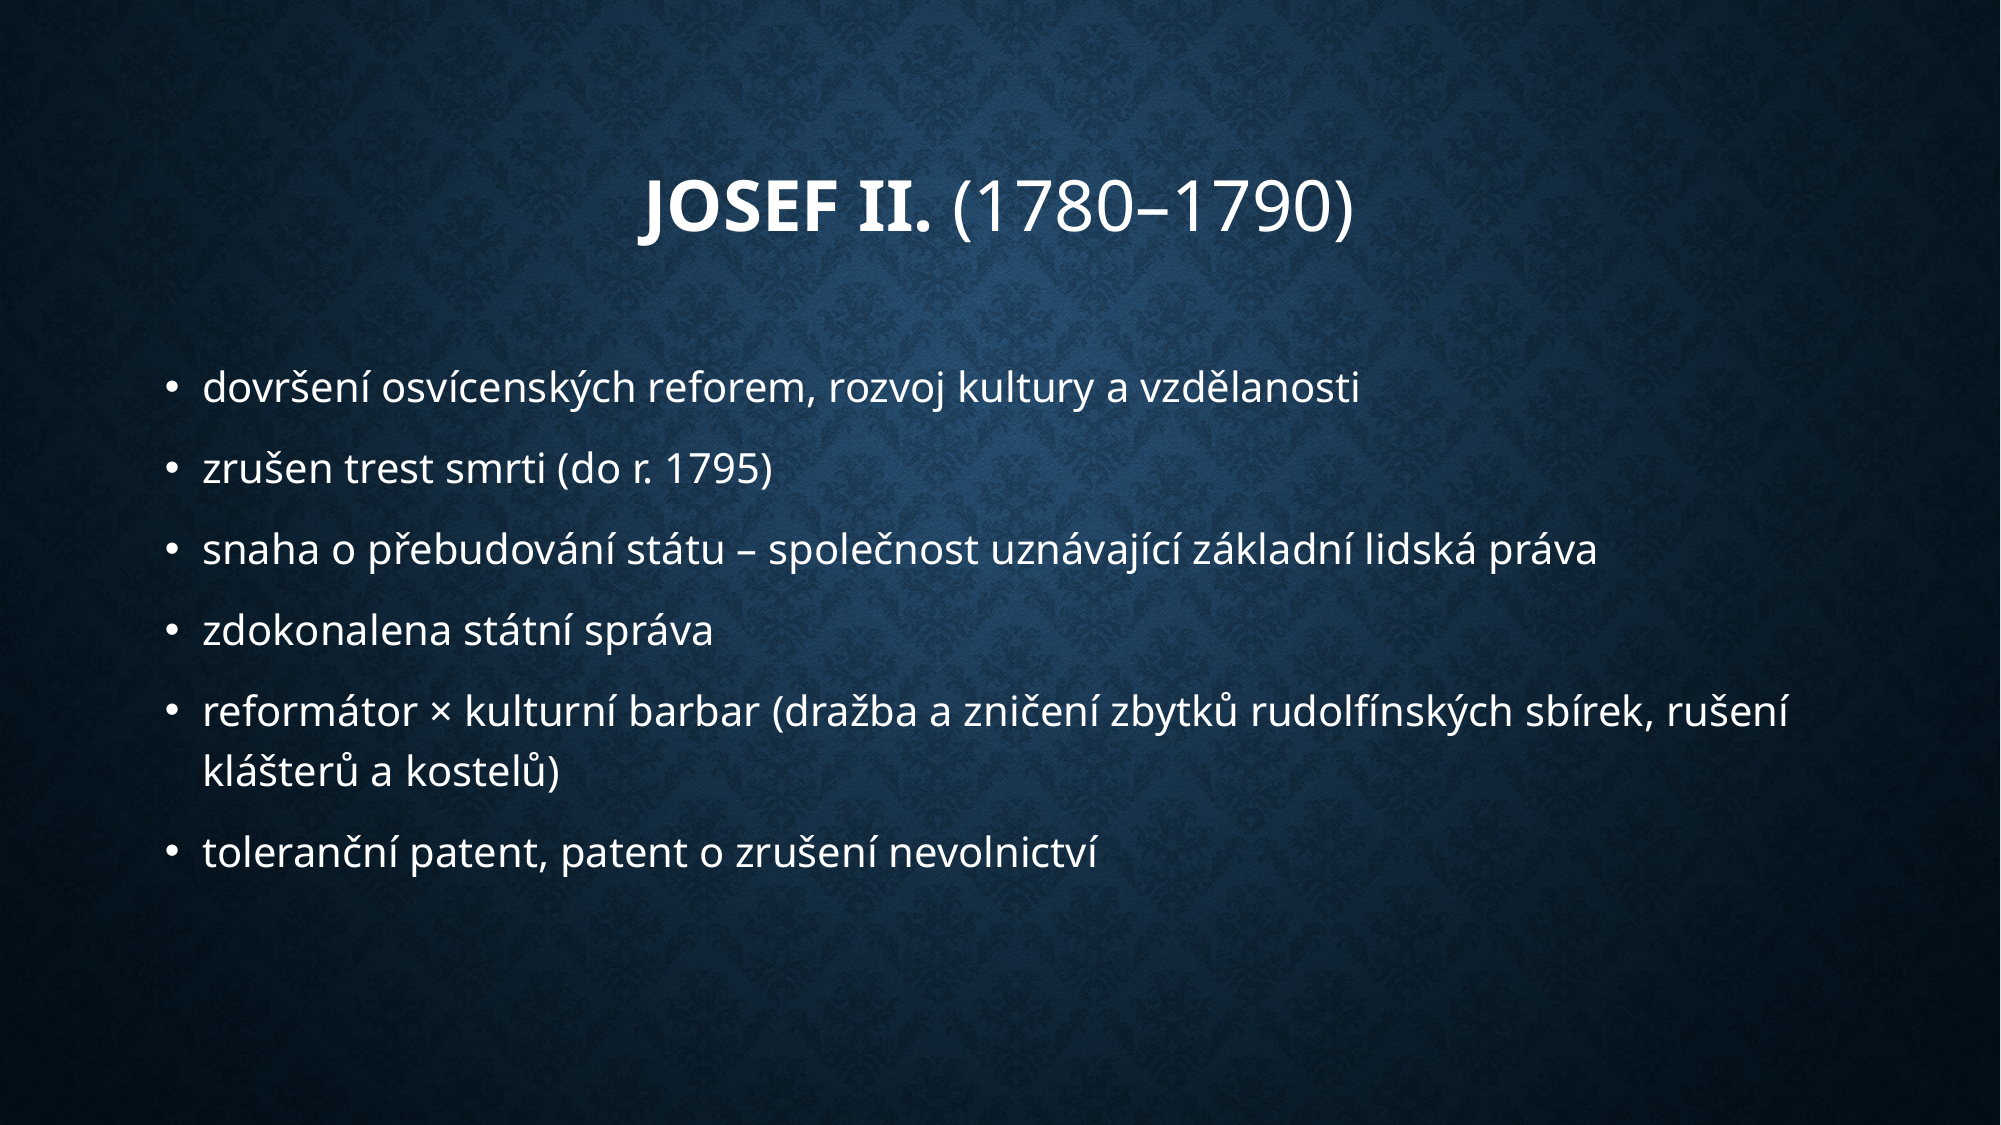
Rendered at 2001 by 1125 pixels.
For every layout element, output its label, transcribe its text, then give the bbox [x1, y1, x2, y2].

title JOSEF II. (1780–1790) [149, 99, 1849, 318]
list dovršení osvícenských reforem, rozvoj kultury a vzdělanosti zrušen trest smrti (do r. 1795) snaha o přebudování státu – společnost uznávající základní lidská práva zdokonalena státní správa reformátor × kulturní barbar (dražba a zničení zbytků rudolfínských sbírek, rušení klášterů a kostelů) toleranční patent, patent o zrušení nevolnictví [149, 343, 1849, 950]
